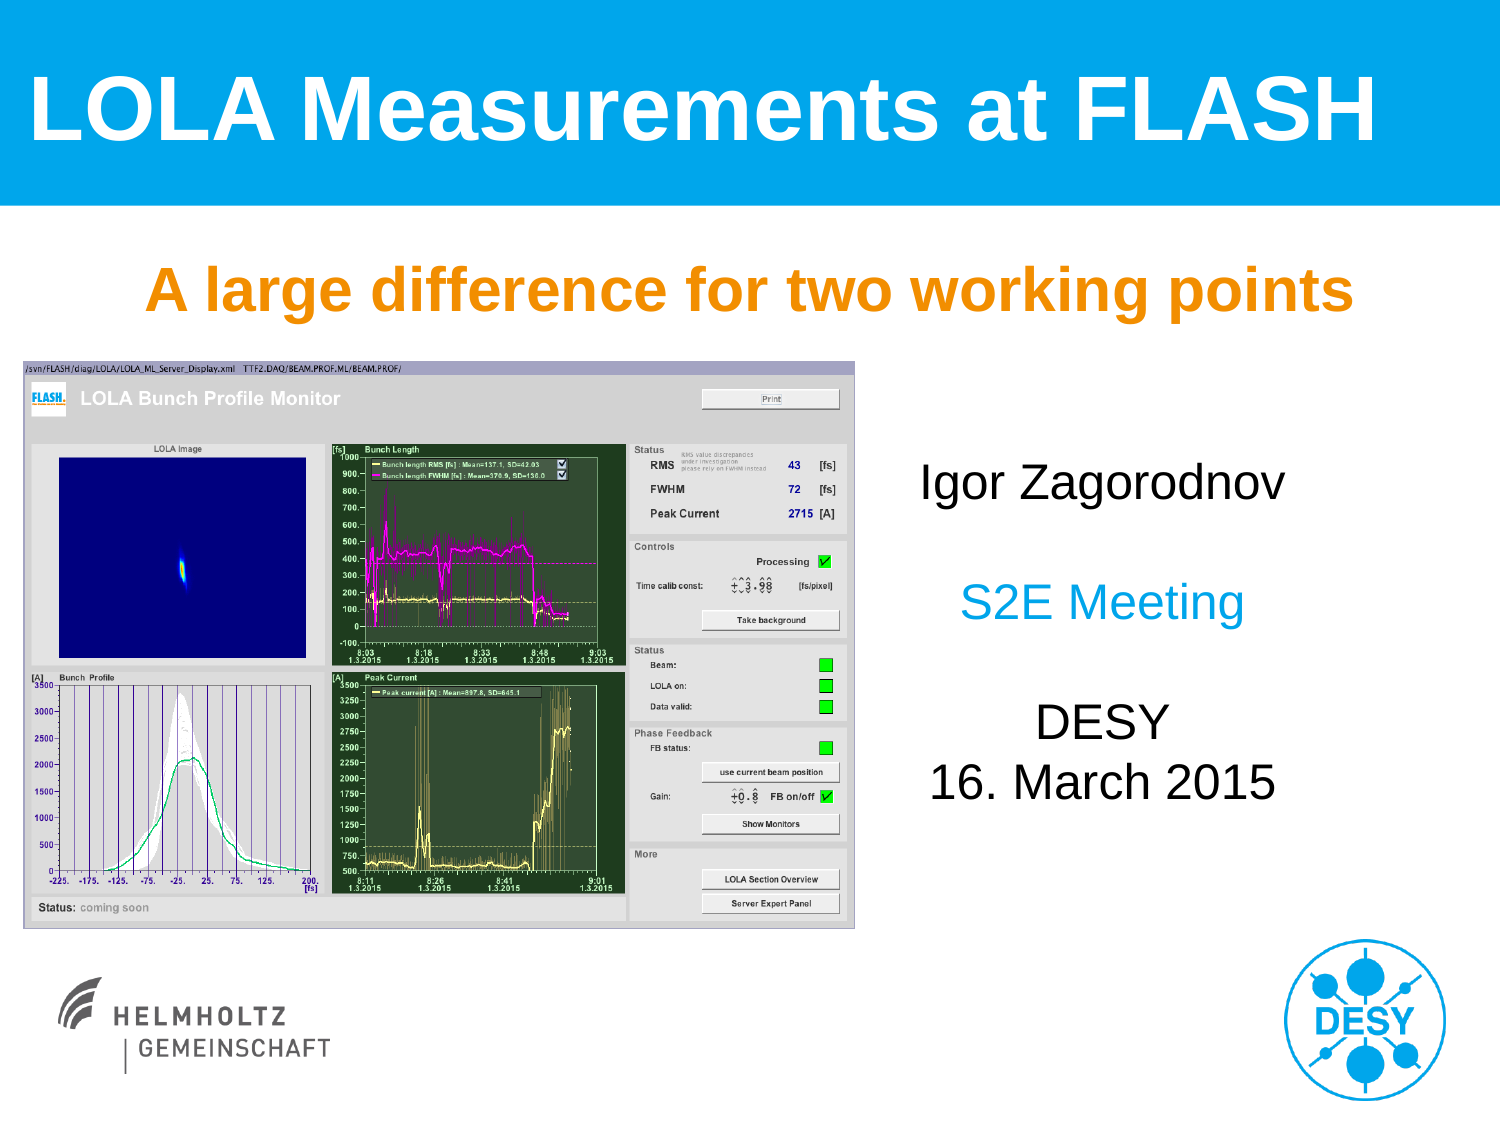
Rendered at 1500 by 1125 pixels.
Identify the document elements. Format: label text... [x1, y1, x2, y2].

picture [1288, 943, 1443, 1098]
subtitle A large difference for two working points [0, 241, 1500, 398]
picture [22, 361, 855, 930]
picture [1284, 1032, 1349, 1101]
picture [1382, 1036, 1446, 1101]
picture [58, 977, 330, 1074]
title LOLA Measurements at FLASH [13, 0, 1490, 166]
text_box Igor Zagorodnov S2E Meeting DESY 16. March 2015 [860, 442, 1500, 817]
picture [1377, 939, 1446, 1004]
picture [1284, 939, 1354, 1008]
